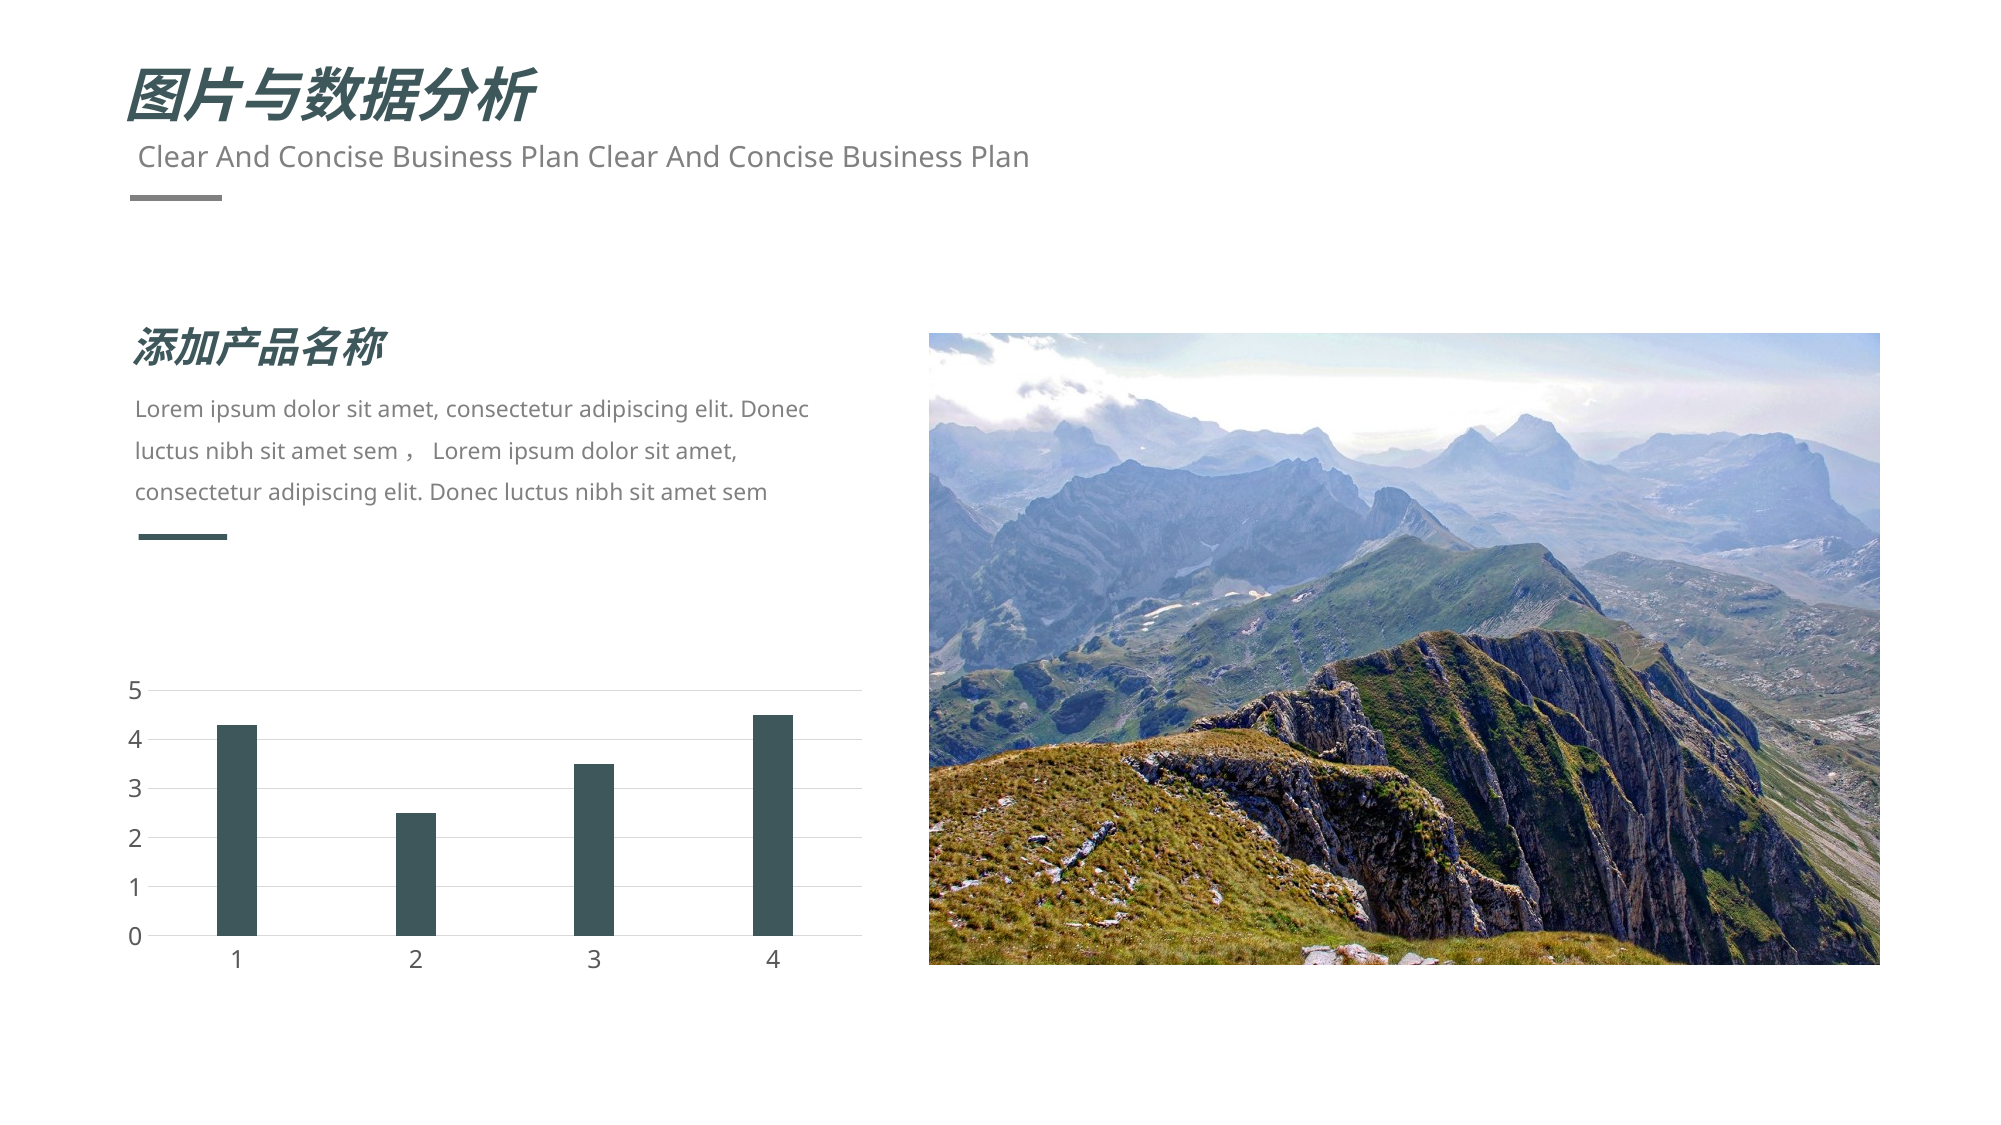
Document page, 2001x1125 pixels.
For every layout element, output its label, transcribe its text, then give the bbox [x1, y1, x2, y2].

text_box [138, 533, 228, 541]
text_box Clear And Concise Business Plan Clear And Concise Business Plan [123, 130, 1046, 181]
text_box 图片与数据分析 [109, 50, 649, 136]
text_box 添加产品名称 [116, 288, 397, 379]
picture [929, 333, 1880, 965]
chart [112, 667, 878, 983]
text_box Lorem ipsum dolor sit amet, consectetur adipiscing elit. Donec luctus nibh sit amet sem，Lorem ipsum dolor sit amet, consectetur adipiscing elit. Donec luctus nibh sit amet sem [120, 373, 827, 513]
